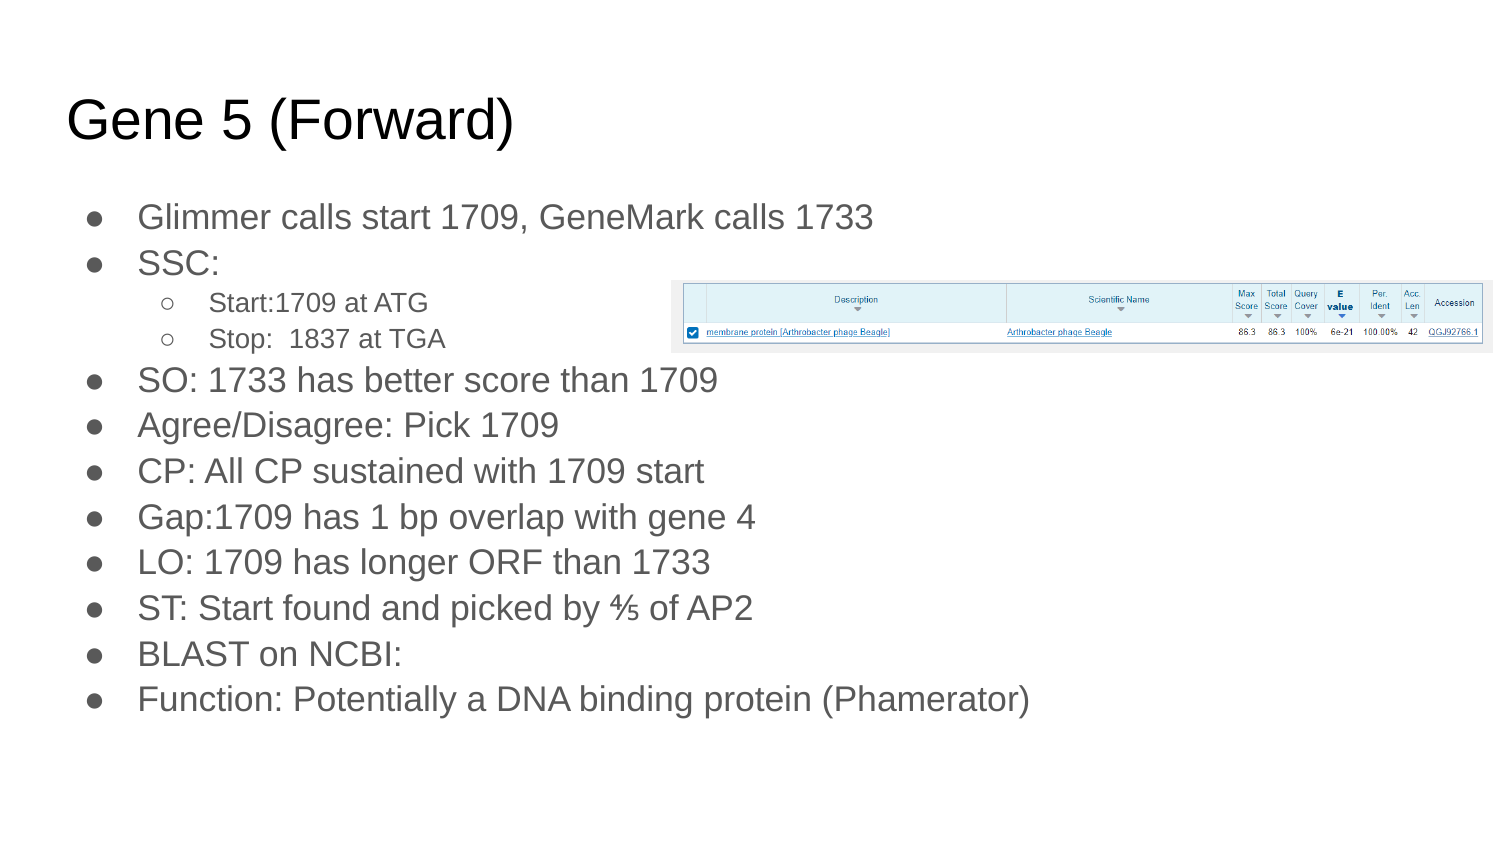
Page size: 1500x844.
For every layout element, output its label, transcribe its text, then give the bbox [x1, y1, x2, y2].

title Gene 5 (Forward) [51, 72, 1449, 167]
list Glimmer calls start 1709, GeneMark calls 1733 SSC: Start:1709 at ATG Stop: 1837 at TGA SO: 1733 has better score than 1709 Agree/Disagree: Pick 1709 CP: All CP sustained with 1709 start Gap:1709 has 1 bp overlap with gene 4 LO: 1709 has longer ORF than 1733 ST: Start found and picked by ⅘ of AP2 BLAST on NCBI: Function: Potentially a DNA binding protein (Phamerator) [51, 176, 1449, 737]
picture [670, 280, 1494, 353]
